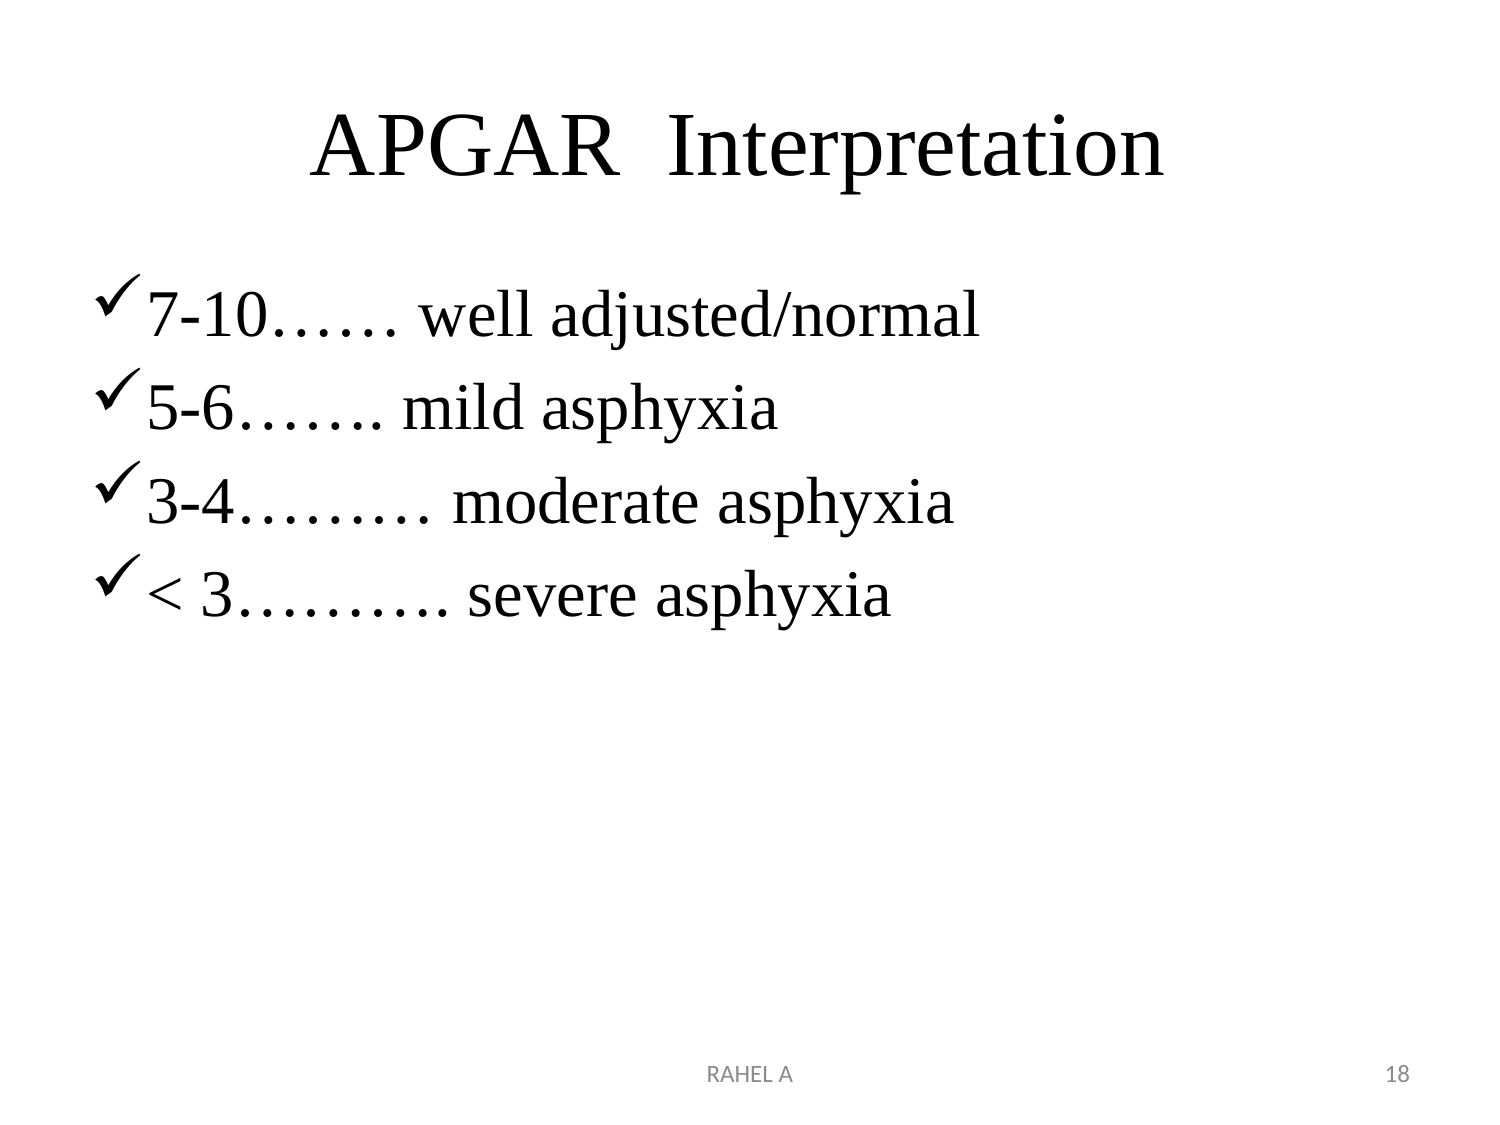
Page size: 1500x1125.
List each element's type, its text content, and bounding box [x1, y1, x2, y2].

title APGAR Interpretation [75, 45, 1425, 233]
footer RAHEL A [512, 1042, 988, 1103]
list 7-10…… well adjusted/normal 5-6……. mild asphyxia 3-4……… moderate asphyxia < 3………. severe asphyxia [75, 262, 1400, 1005]
slide_number 18 [1074, 1042, 1425, 1103]
